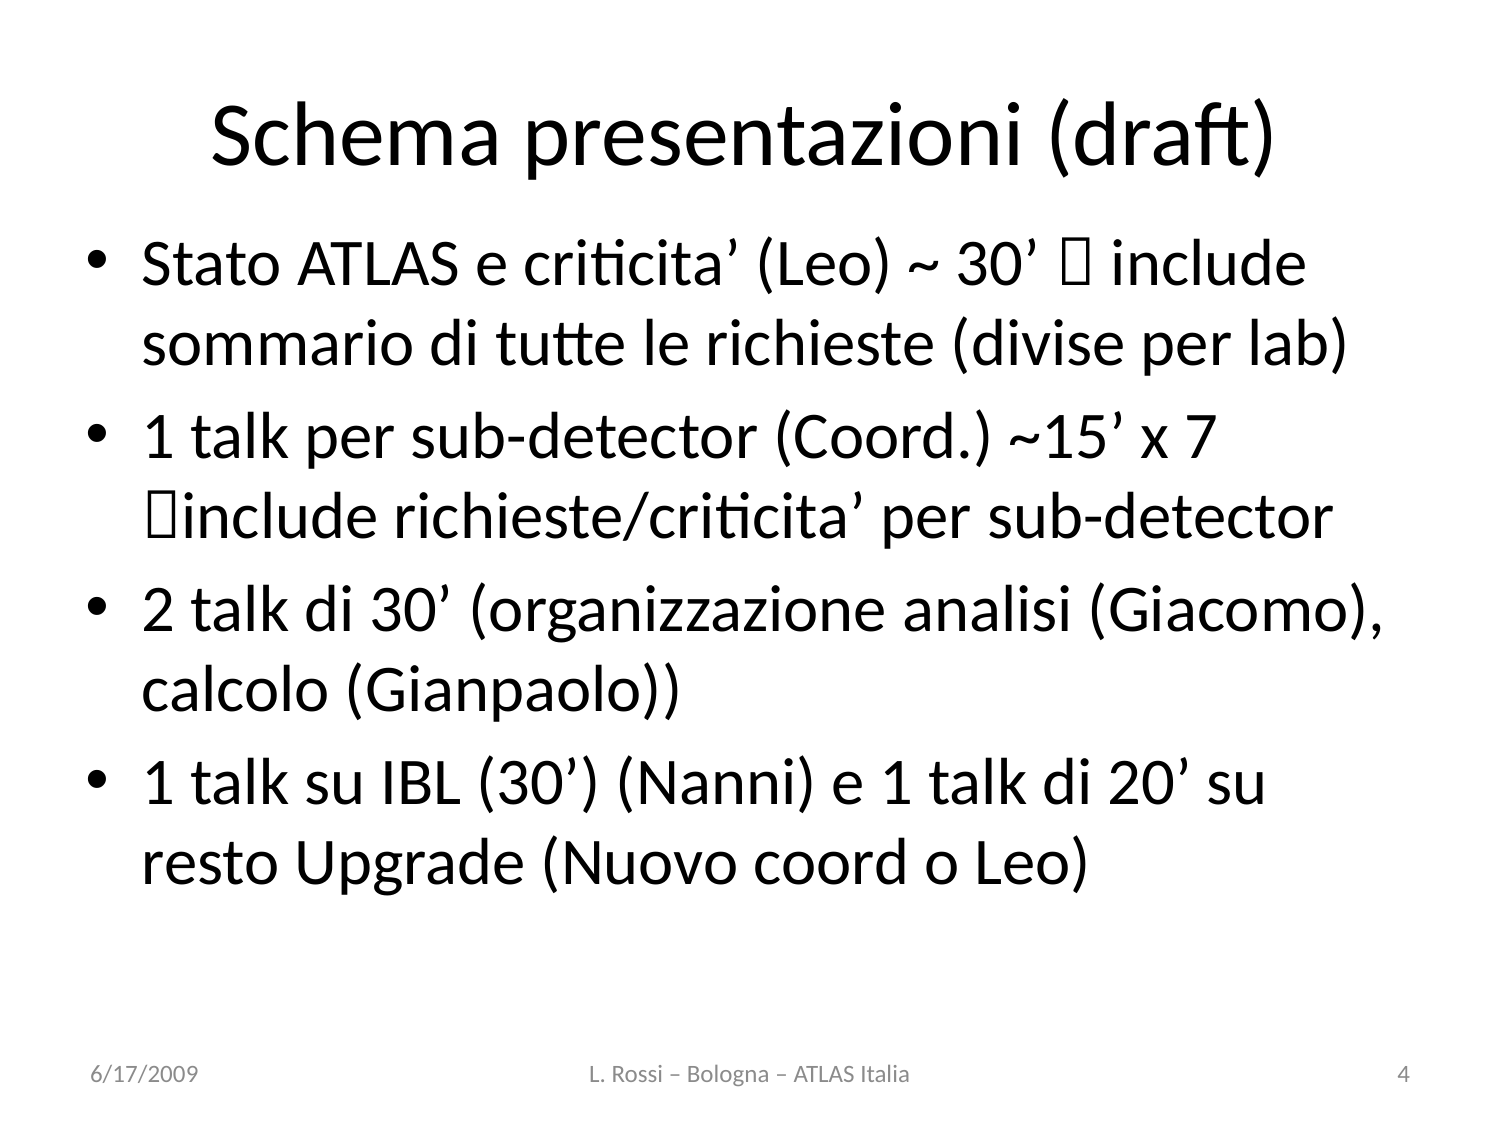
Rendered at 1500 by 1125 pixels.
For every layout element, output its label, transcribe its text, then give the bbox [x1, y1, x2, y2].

slide_number 4 [1074, 1042, 1425, 1103]
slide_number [75, 1042, 425, 1103]
list Stato ATLAS e criticita’ (Leo) ~ 30’  include sommario di tutte le richieste (divise per lab) 1 talk per sub-detector (Coord.) ~15’ x 7 include richieste/criticita’ per sub-detector 2 talk di 30’ (organizzazione analisi (Giacomo), calcolo (Gianpaolo)) 1 talk su IBL (30’) (Nanni) e 1 talk di 20’ su resto Upgrade (Nuovo coord o Leo) [70, 210, 1425, 1005]
title Schema presentazioni (draft) [70, 35, 1421, 210]
footer L. Rossi – Bologna – ATLAS Italia [512, 1042, 988, 1103]
